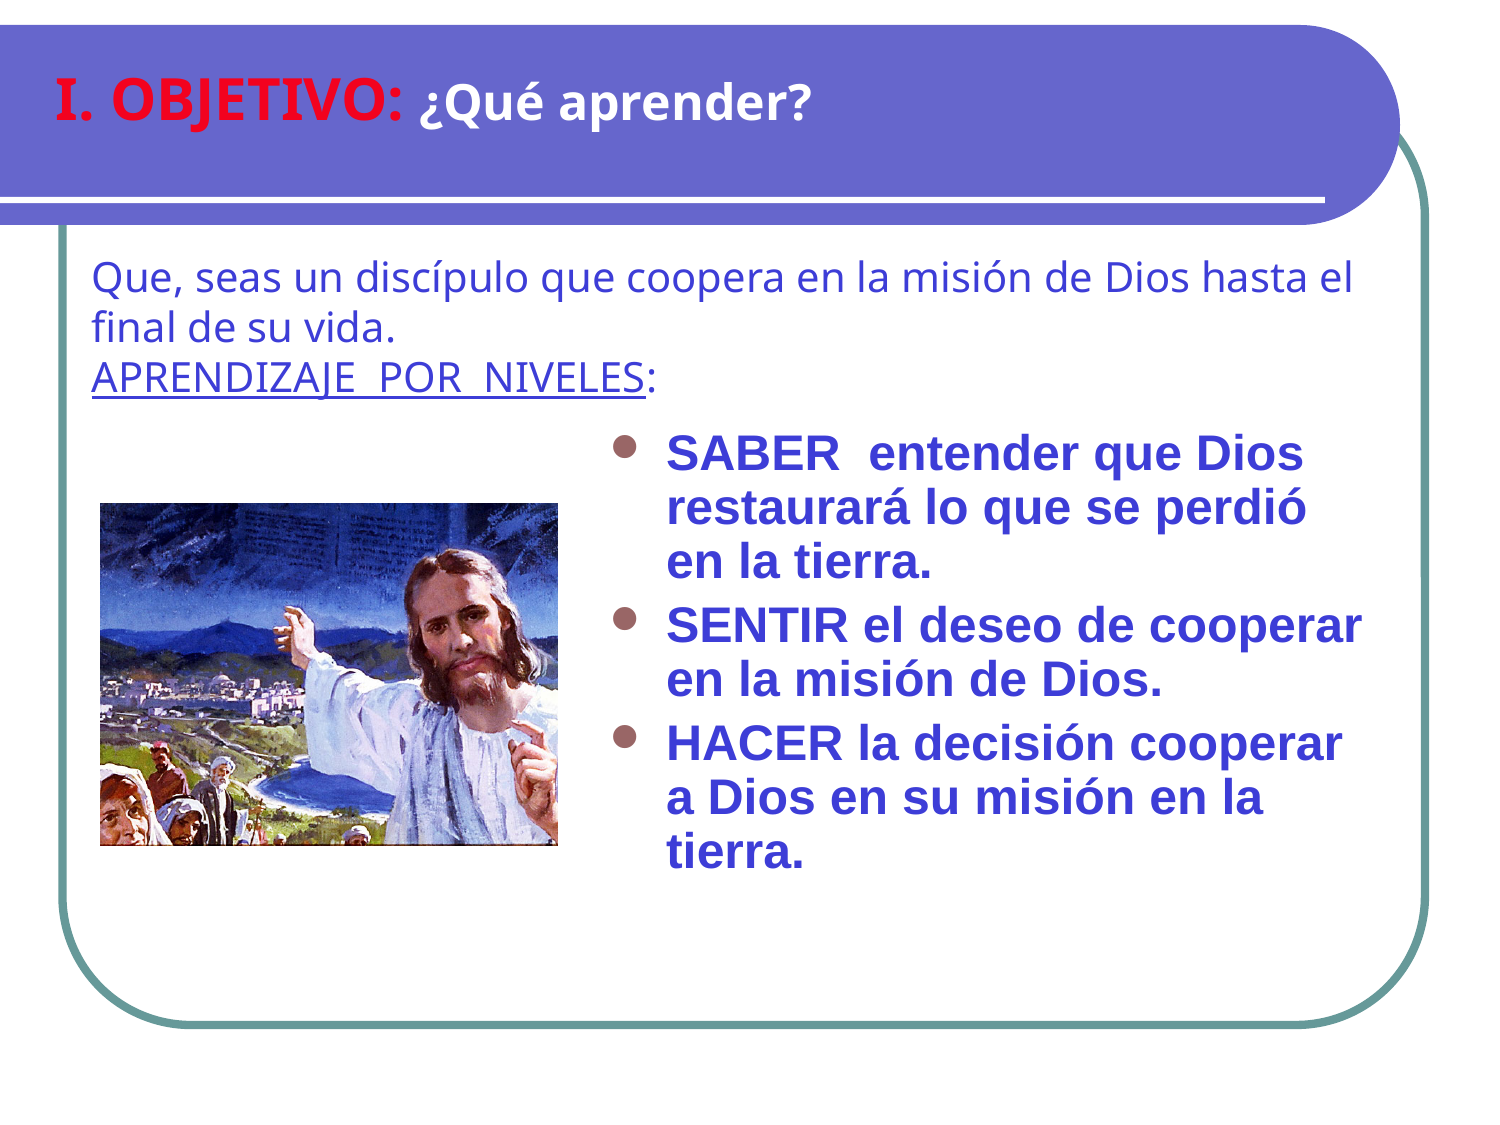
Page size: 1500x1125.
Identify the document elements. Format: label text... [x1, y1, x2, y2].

picture [100, 503, 558, 847]
list SABER entender que Dios restaurará lo que se perdió en la tierra. SENTIR el deseo de cooperar en la misión de Dios. HACER la decisión cooperar a Dios en su misión en la tierra. [594, 419, 1392, 970]
text_box I. OBJETIVO: ¿Qué aprender? [41, 21, 1356, 172]
text_box Que, seas un discípulo que coopera en la misión de Dios hasta el final de su vida. APRENDIZAJE POR NIVELES: [76, 243, 1392, 409]
